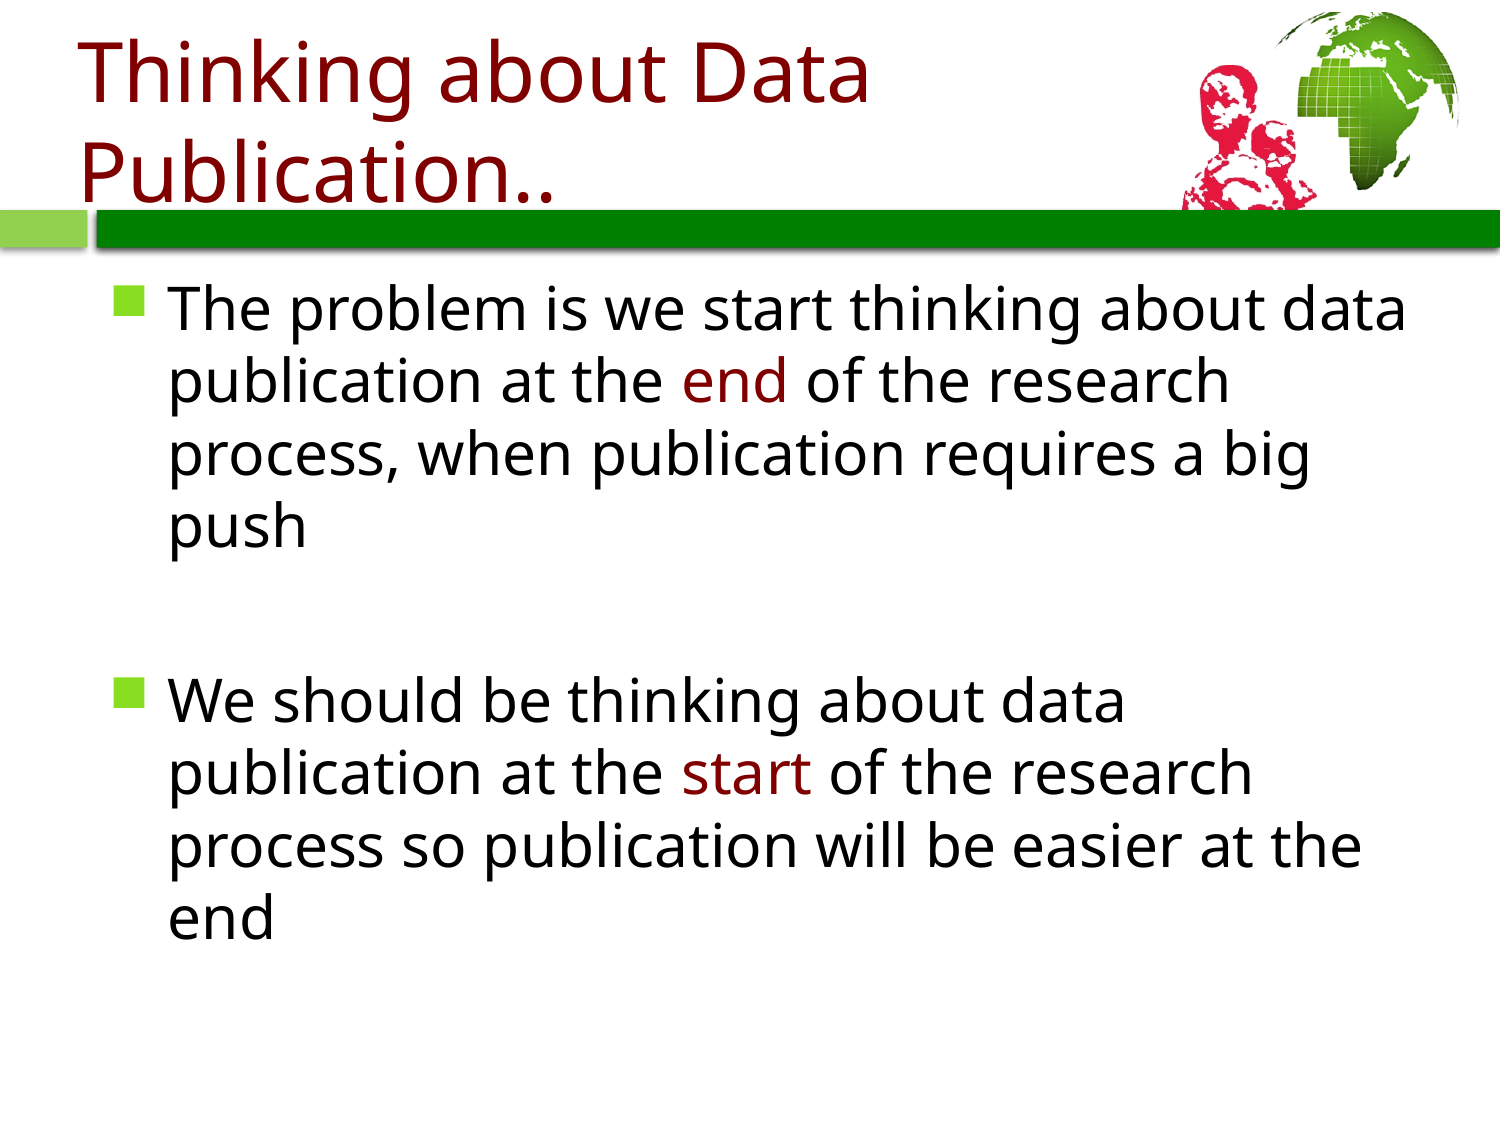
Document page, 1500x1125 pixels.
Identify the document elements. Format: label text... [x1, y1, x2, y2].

list The problem is we start thinking about data publication at the end of the research process, when publication requires a big push We should be thinking about data publication at the start of the research process so publication will be easier at the end [100, 262, 1438, 1000]
title Thinking about Data Publication.. [62, 37, 1188, 200]
